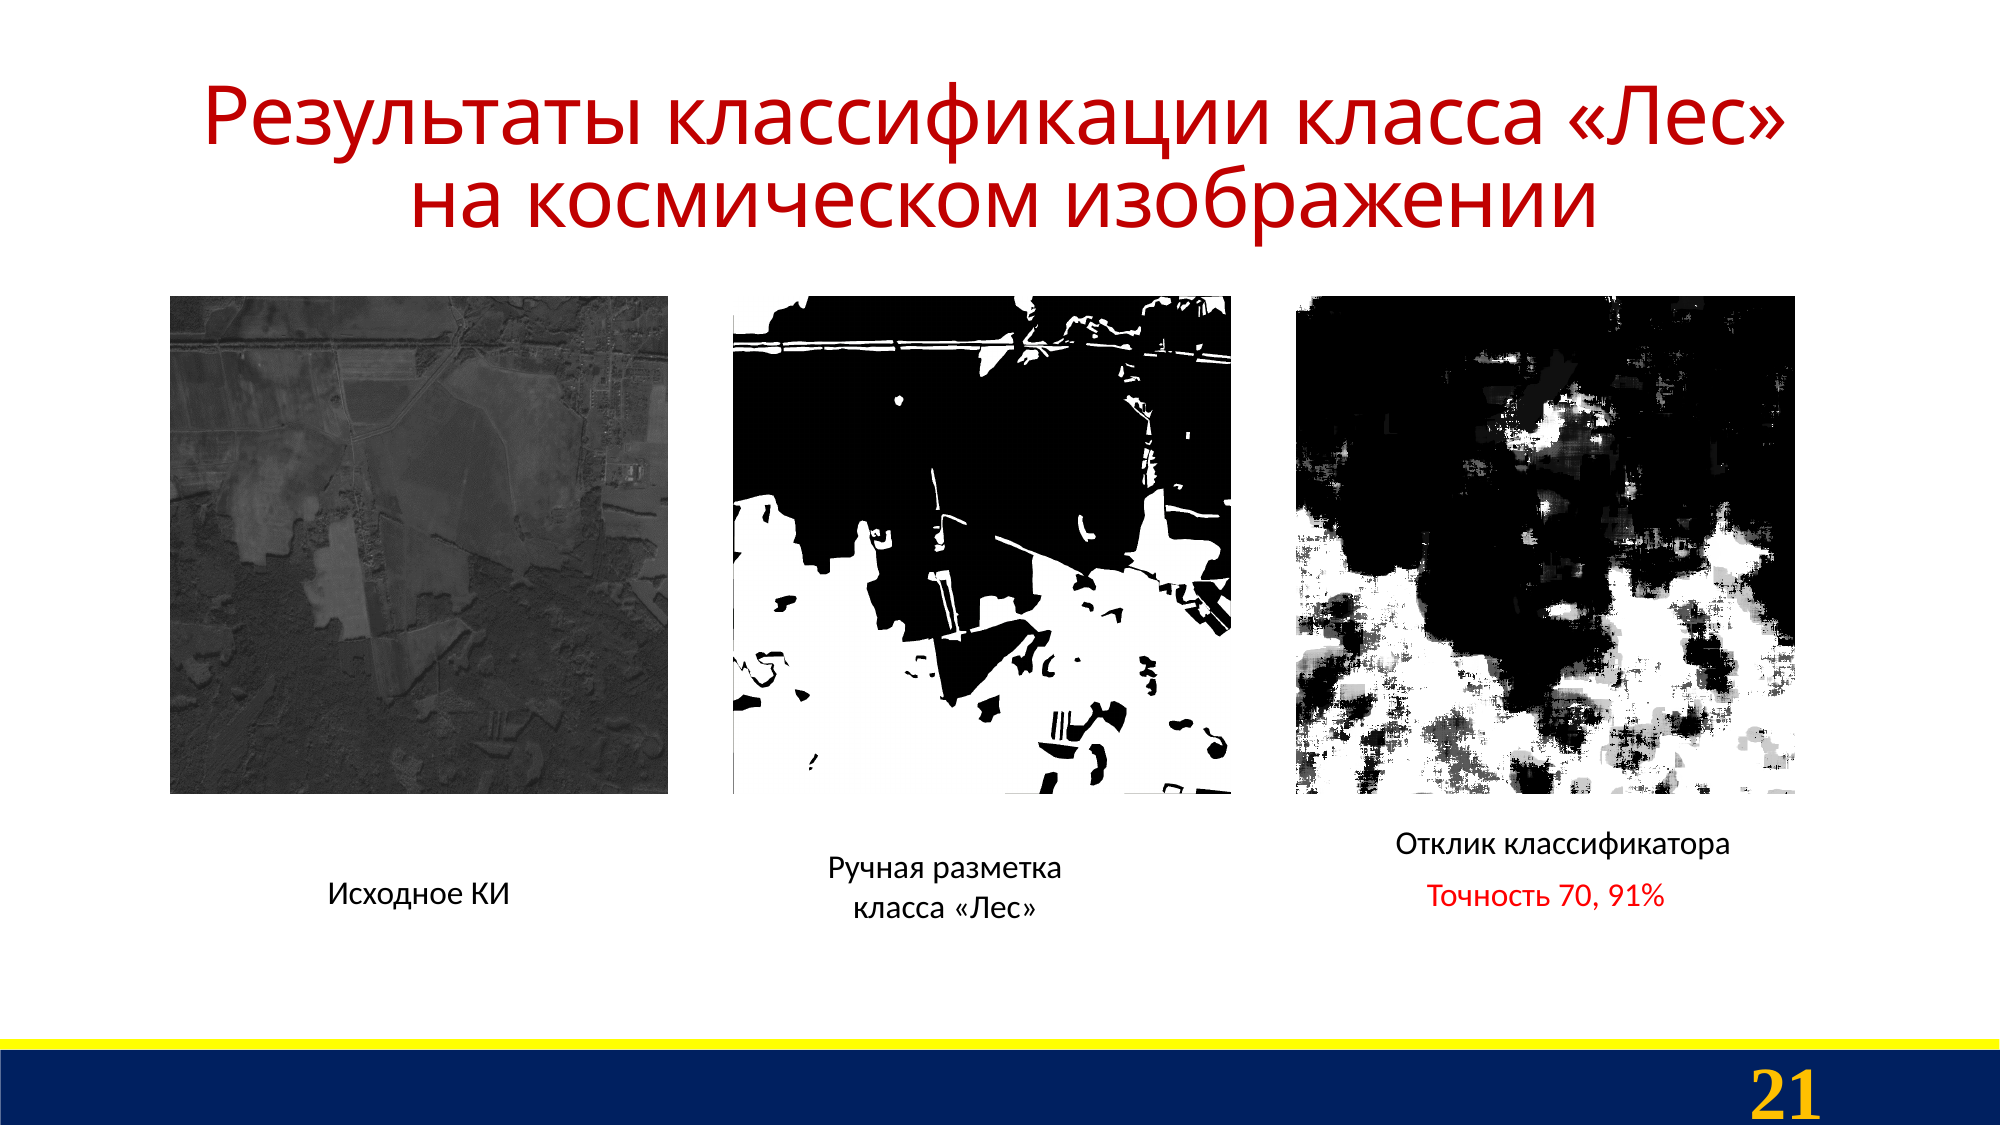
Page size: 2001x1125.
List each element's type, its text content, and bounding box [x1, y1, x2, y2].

title Результаты классификации класса «Лес» на космическом изображении [180, 58, 1830, 252]
slide_number 21 [1624, 1059, 1840, 1120]
text_box Ручная разметка класса «Лес» [770, 838, 1121, 938]
picture [169, 295, 668, 795]
text_box Точность 70, 91% [1279, 865, 1813, 928]
text_box Отклик классификатора [1297, 814, 1830, 914]
text_box Исходное КИ [243, 863, 594, 913]
picture [1296, 295, 1795, 795]
picture [732, 295, 1232, 795]
